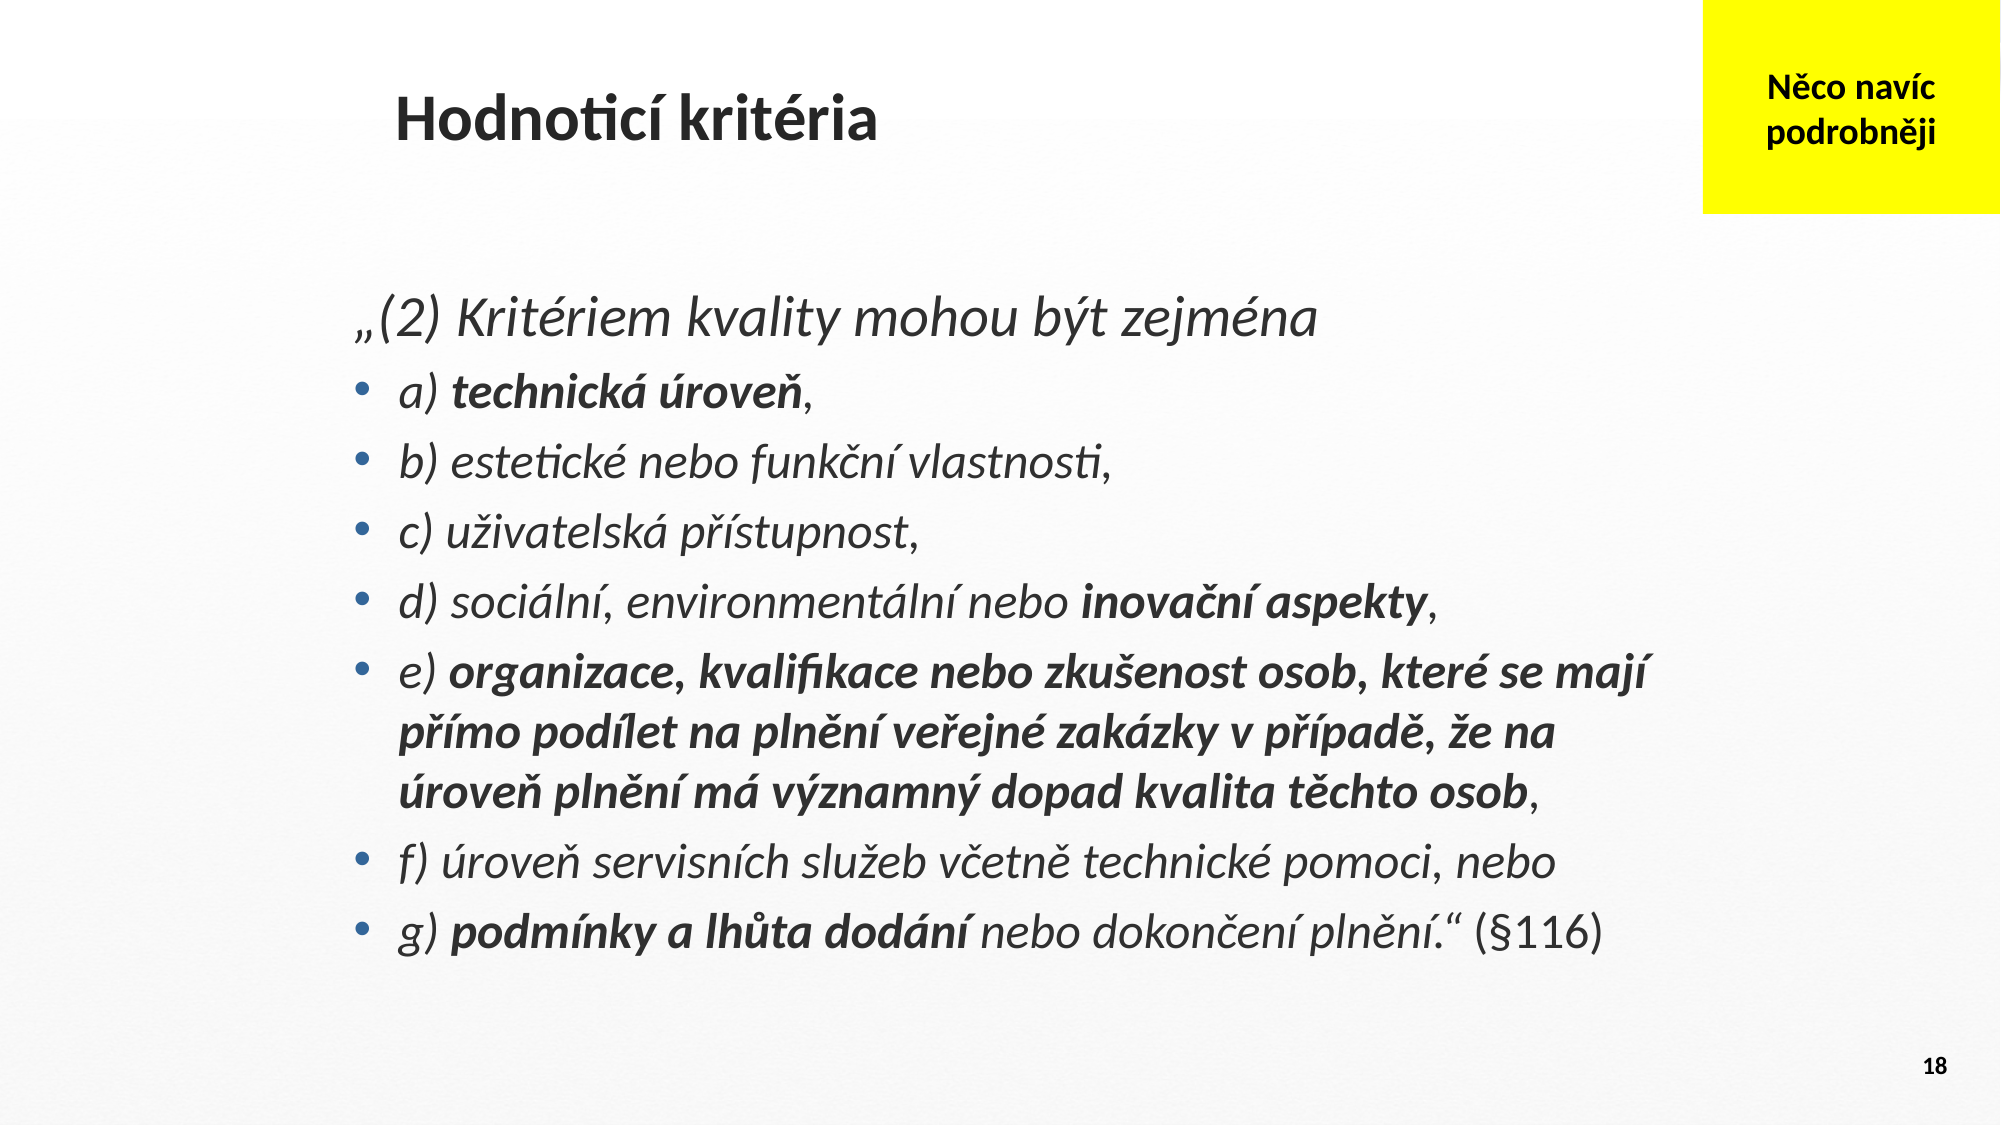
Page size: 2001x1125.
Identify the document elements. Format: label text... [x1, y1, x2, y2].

text_box Něco navíc podrobněji [1701, 0, 2000, 216]
title Hodnoticí kritéria [380, 78, 1701, 161]
text_box 18 [1872, 1041, 1963, 1100]
list „(2) Kritériem kvality mohou být zejména a) technická úroveň, b) estetické nebo funkční vlastnosti, c) uživatelská přístupnost, d) sociální, environmentální nebo inovační aspekty, e) organizace, kvalifikace nebo zkušenost osob, které se mají přímo podílet na plnění veřejné zakázky v případě, že na úroveň plnění má významný dopad kvalita těchto osob, f) úroveň servisních služeb včetně technické pomoci, nebo g) podmínky a lhůta dodání nebo dokončení plnění.“ (§116) [338, 252, 1674, 985]
